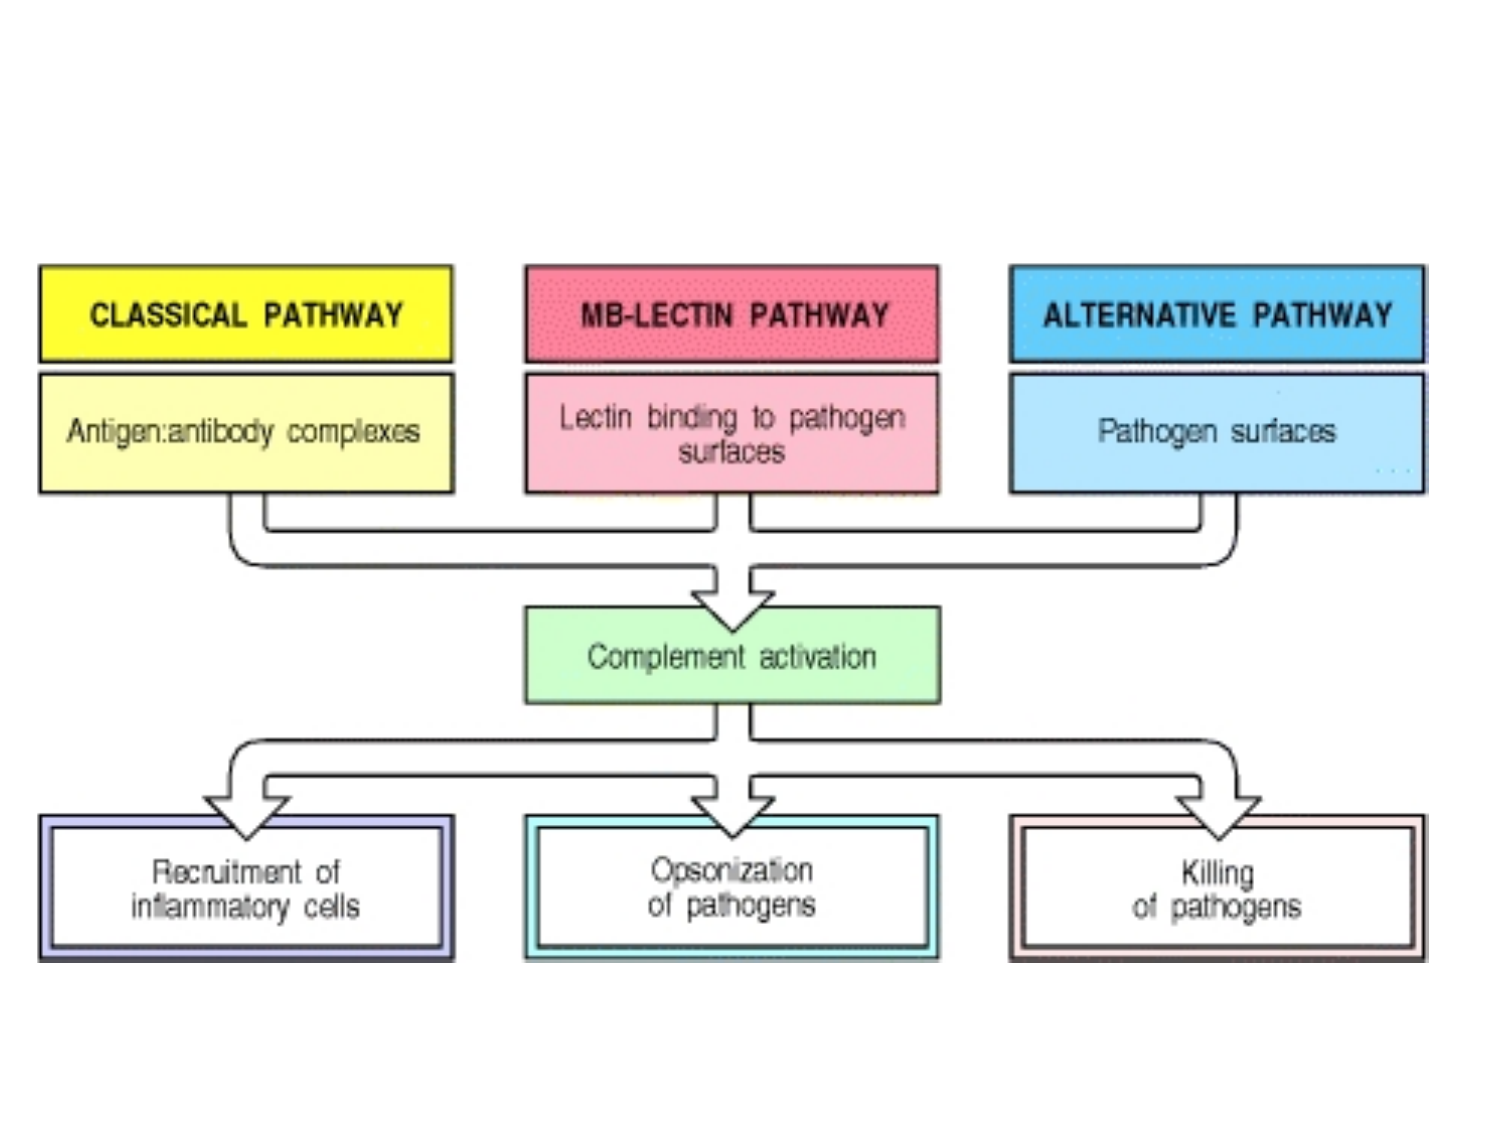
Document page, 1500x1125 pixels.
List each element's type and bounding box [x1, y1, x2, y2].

picture [37, 262, 1429, 963]
